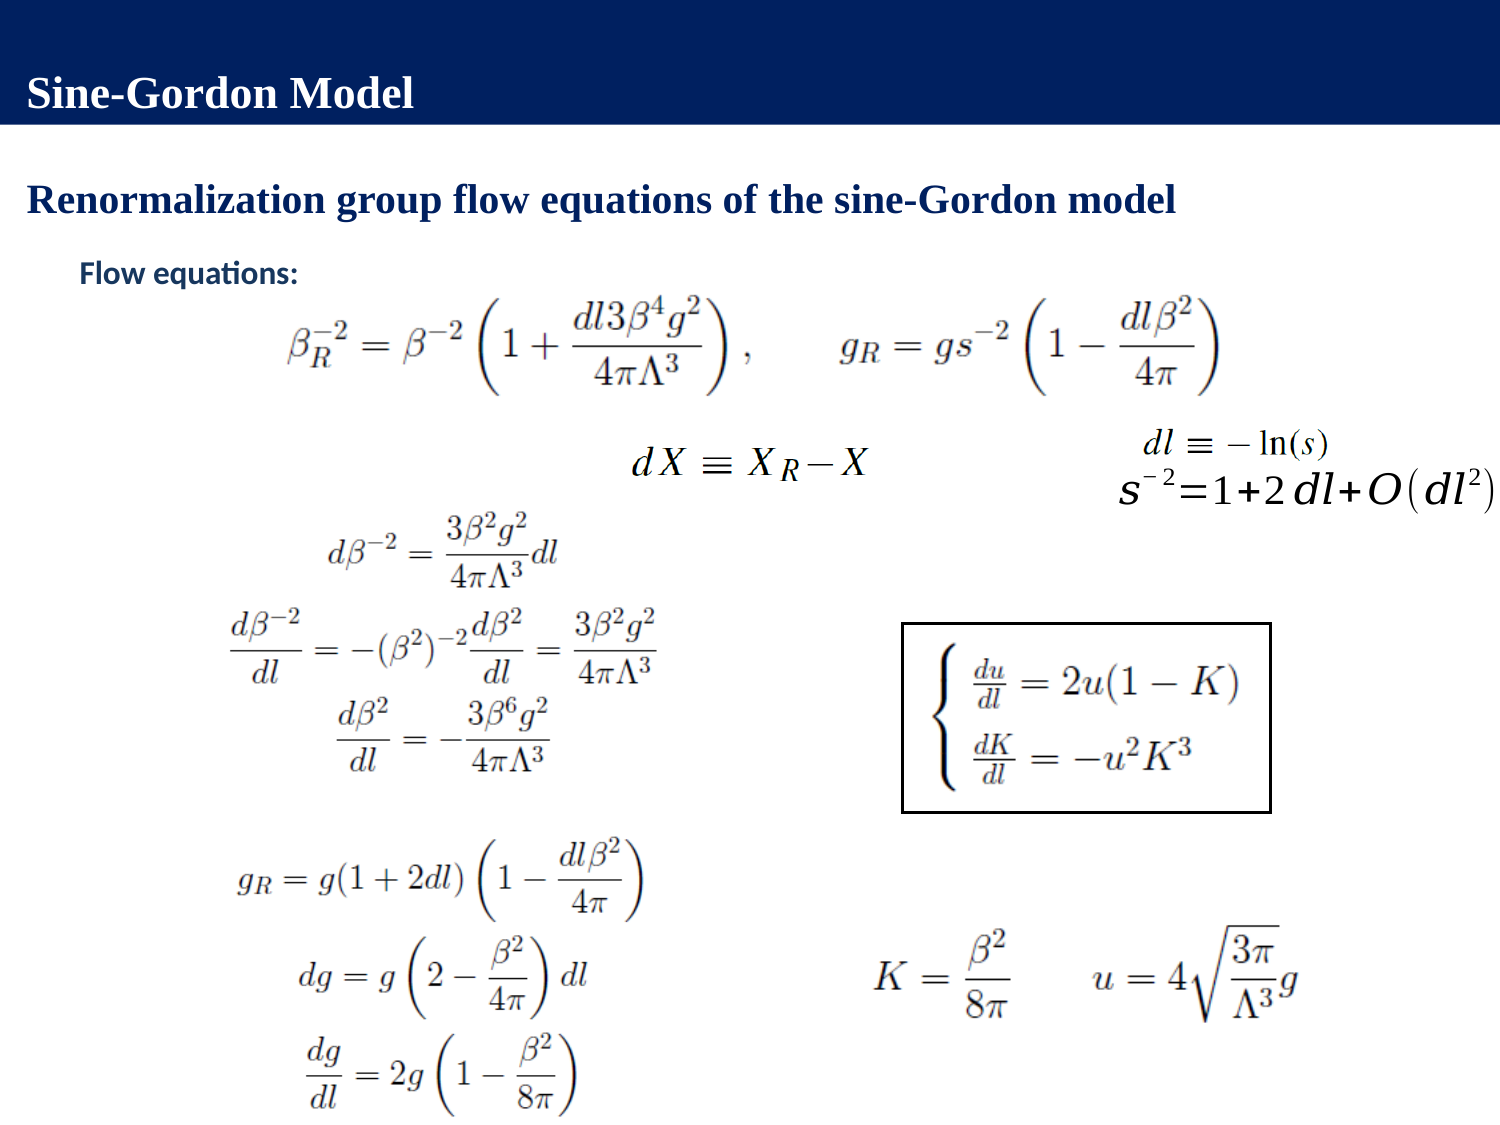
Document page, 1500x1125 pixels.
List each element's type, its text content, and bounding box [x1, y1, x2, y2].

text_box Sine-Gordon Model [0, 0, 1500, 125]
text_box Renormalization group flow equations of the sine-Gordon model [11, 164, 1329, 230]
picture [1134, 420, 1328, 466]
picture [140, 496, 786, 1125]
picture [903, 624, 1270, 811]
picture [856, 902, 1312, 1059]
picture [628, 432, 872, 490]
picture [277, 278, 1223, 416]
text_box Flow equations: [64, 243, 1500, 299]
